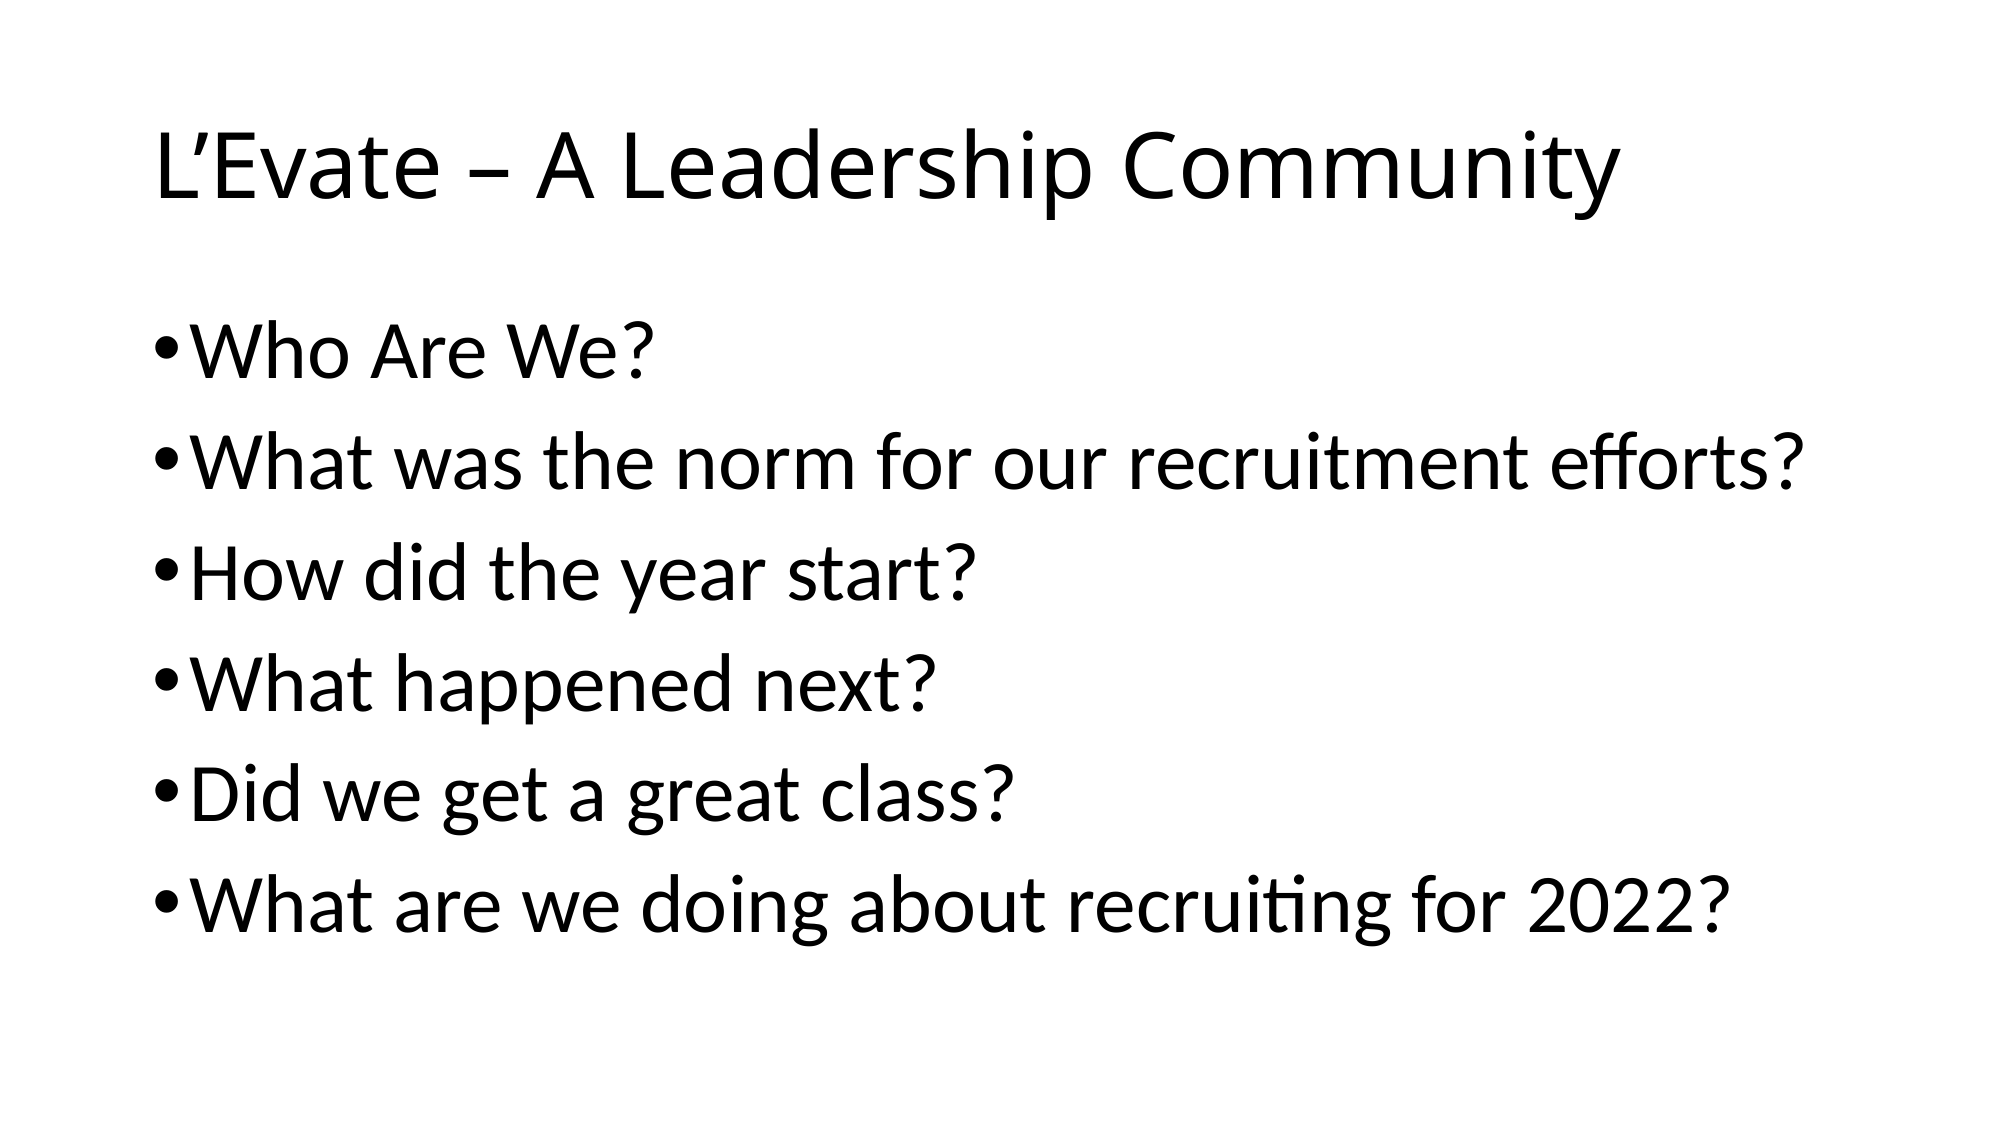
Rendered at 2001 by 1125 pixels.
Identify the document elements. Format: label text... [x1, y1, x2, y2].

title L’Evate – A Leadership Community [137, 59, 1863, 278]
list Who Are We? What was the norm for our recruitment efforts? How did the year start? What happened next? Did we get a great class? What are we doing about recruiting for 2022? [137, 299, 1863, 1014]
